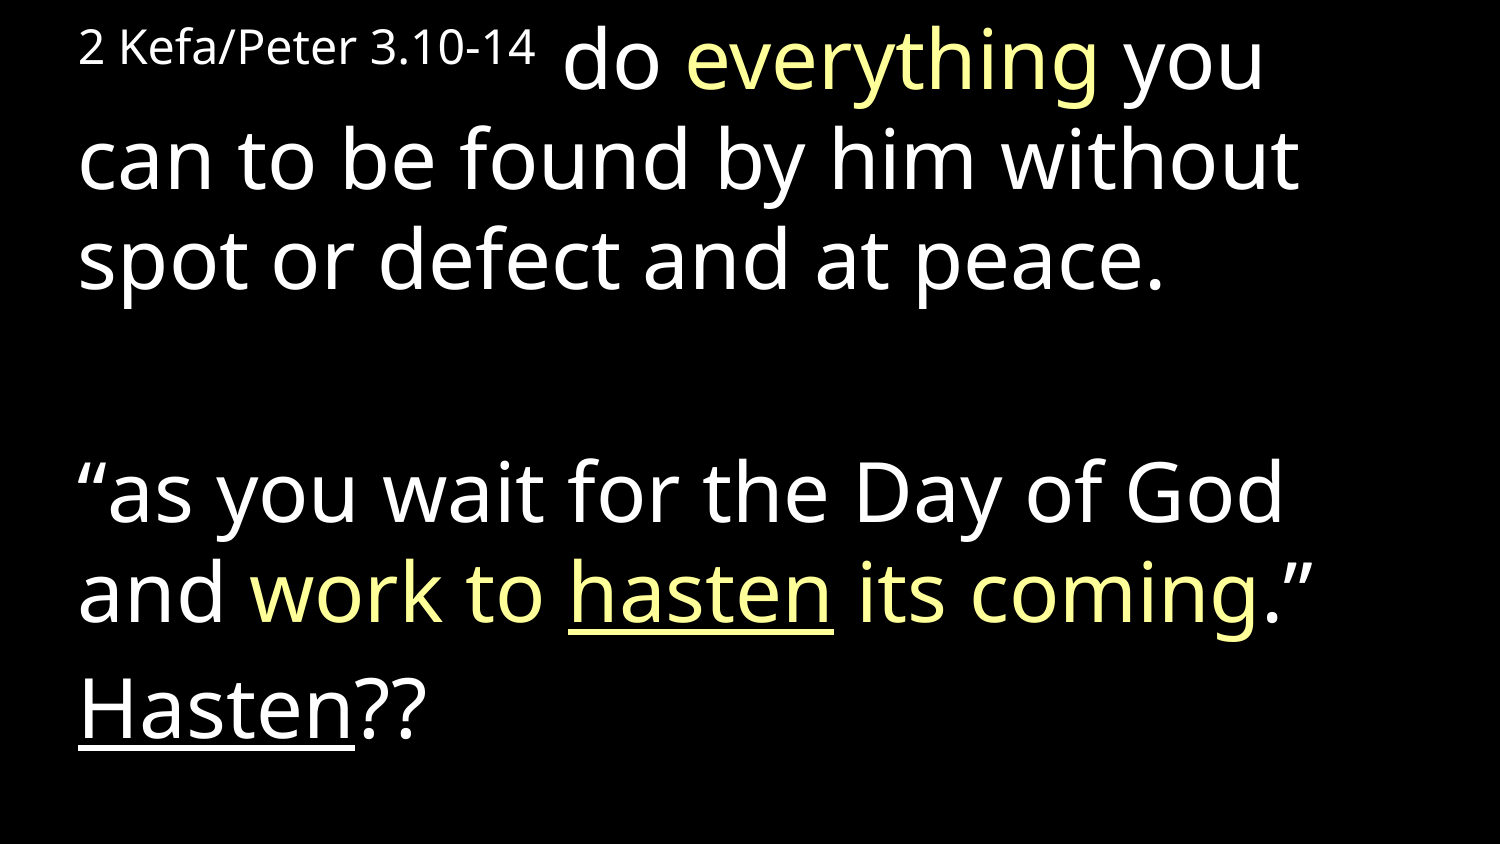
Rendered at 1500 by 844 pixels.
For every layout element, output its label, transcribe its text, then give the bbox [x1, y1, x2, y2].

subtitle 2 Kefa/Peter 3.10-14 do everything you can to be found by him without spot or defect and at peace. “as you wait for the Day of God and work to hasten its coming.” Hasten?? [65, 0, 1422, 844]
